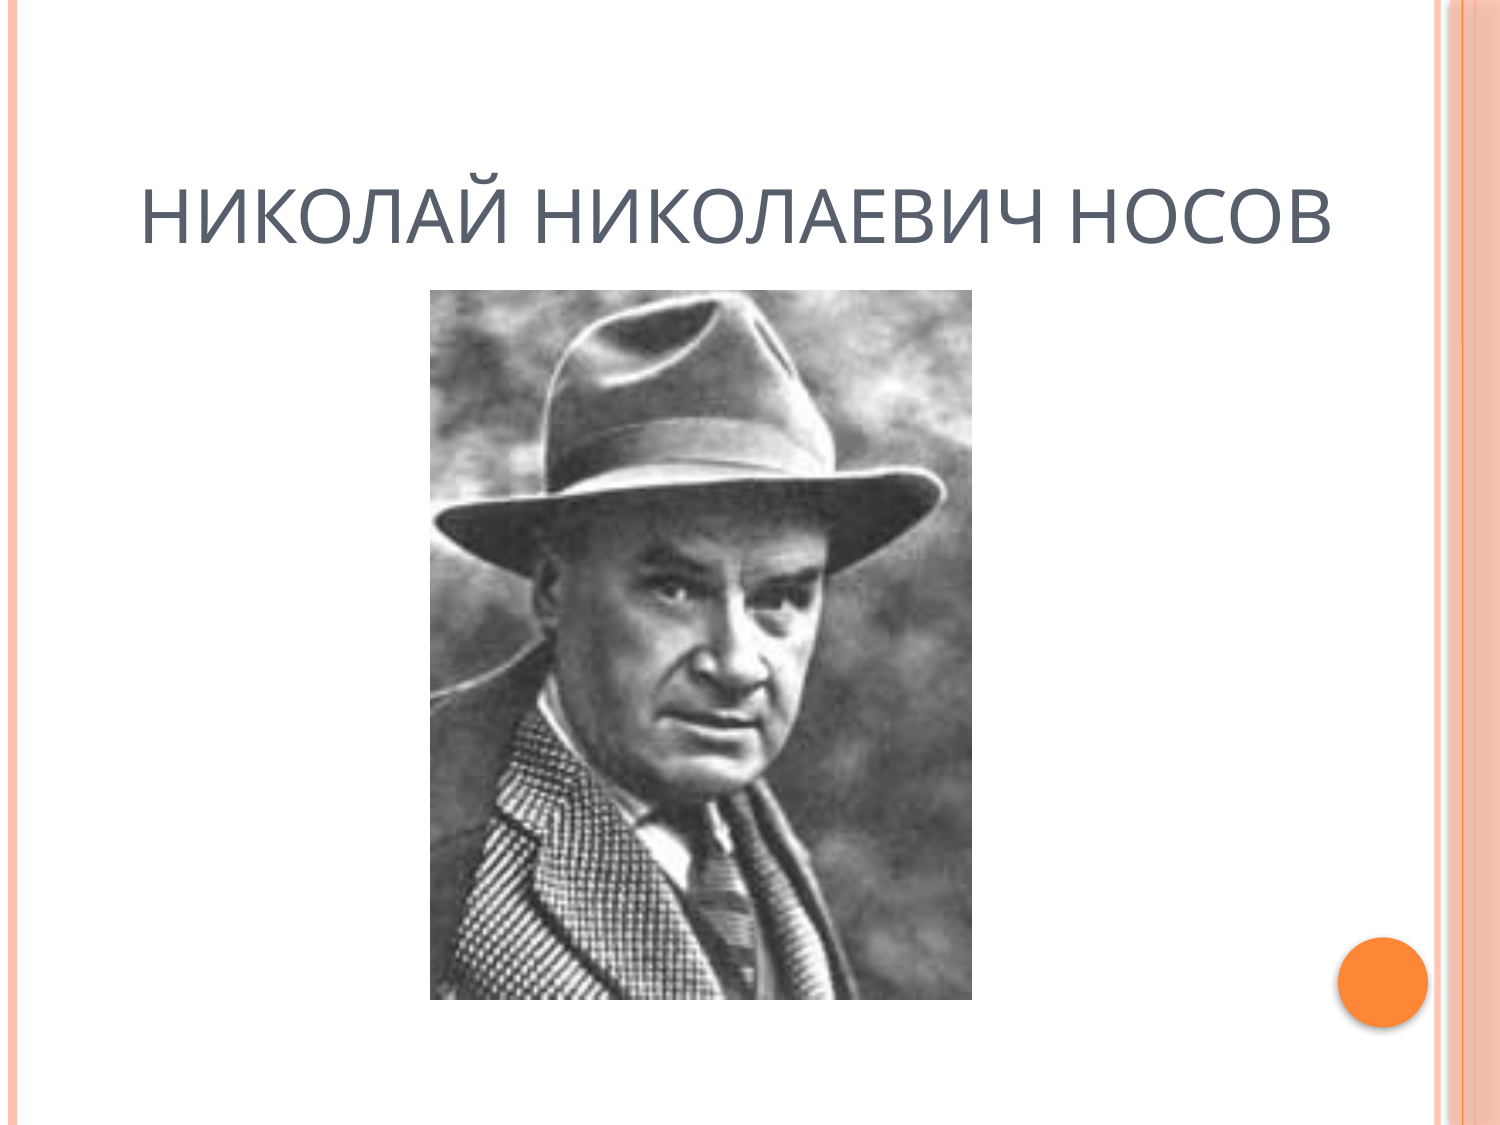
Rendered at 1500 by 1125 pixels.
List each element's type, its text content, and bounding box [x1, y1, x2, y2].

title Николай Николаевич Носов [123, 66, 1437, 266]
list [430, 290, 972, 1001]
